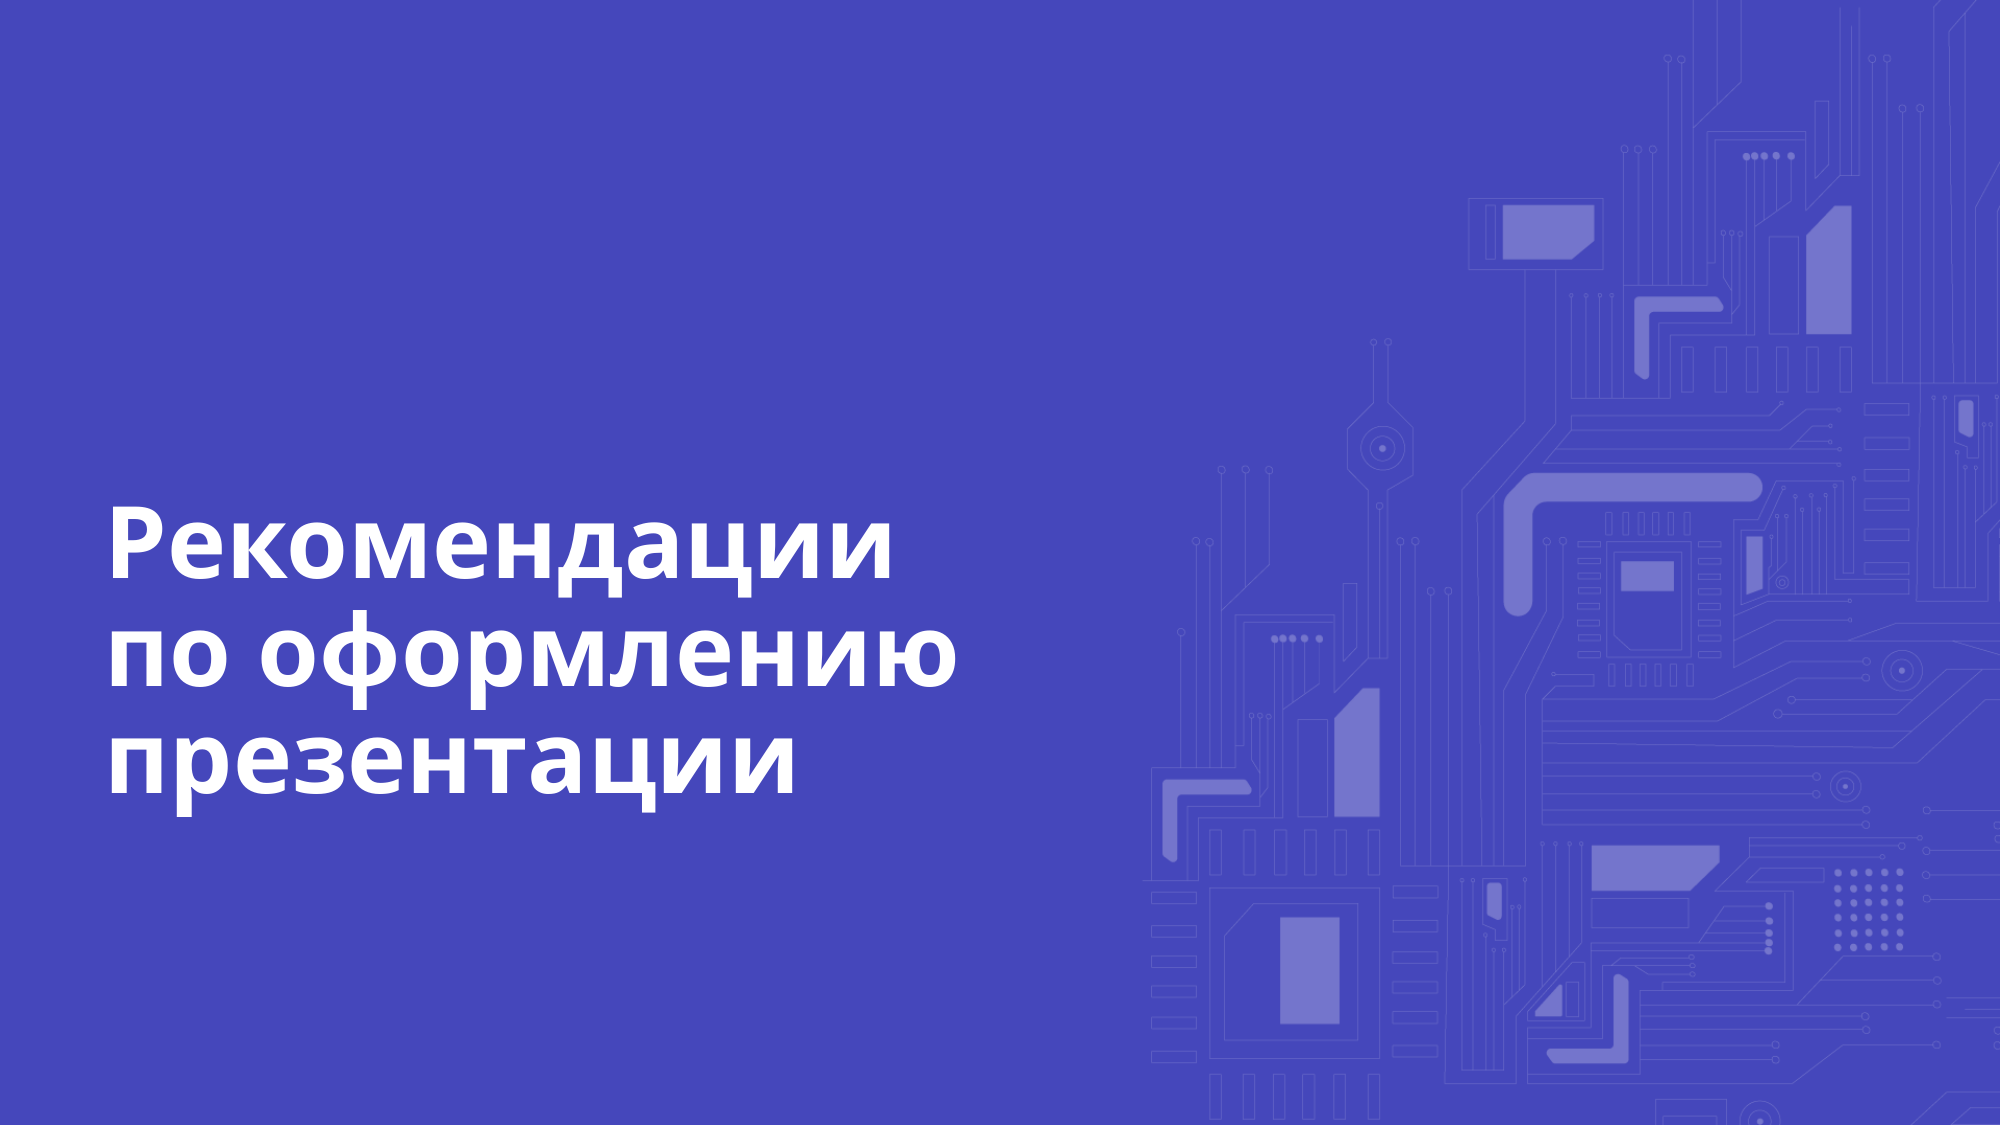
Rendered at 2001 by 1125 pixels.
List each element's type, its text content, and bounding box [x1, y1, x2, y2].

text_box Рекомендации по оформлению презентации [89, 484, 1191, 729]
picture [0, 0, 2000, 1125]
